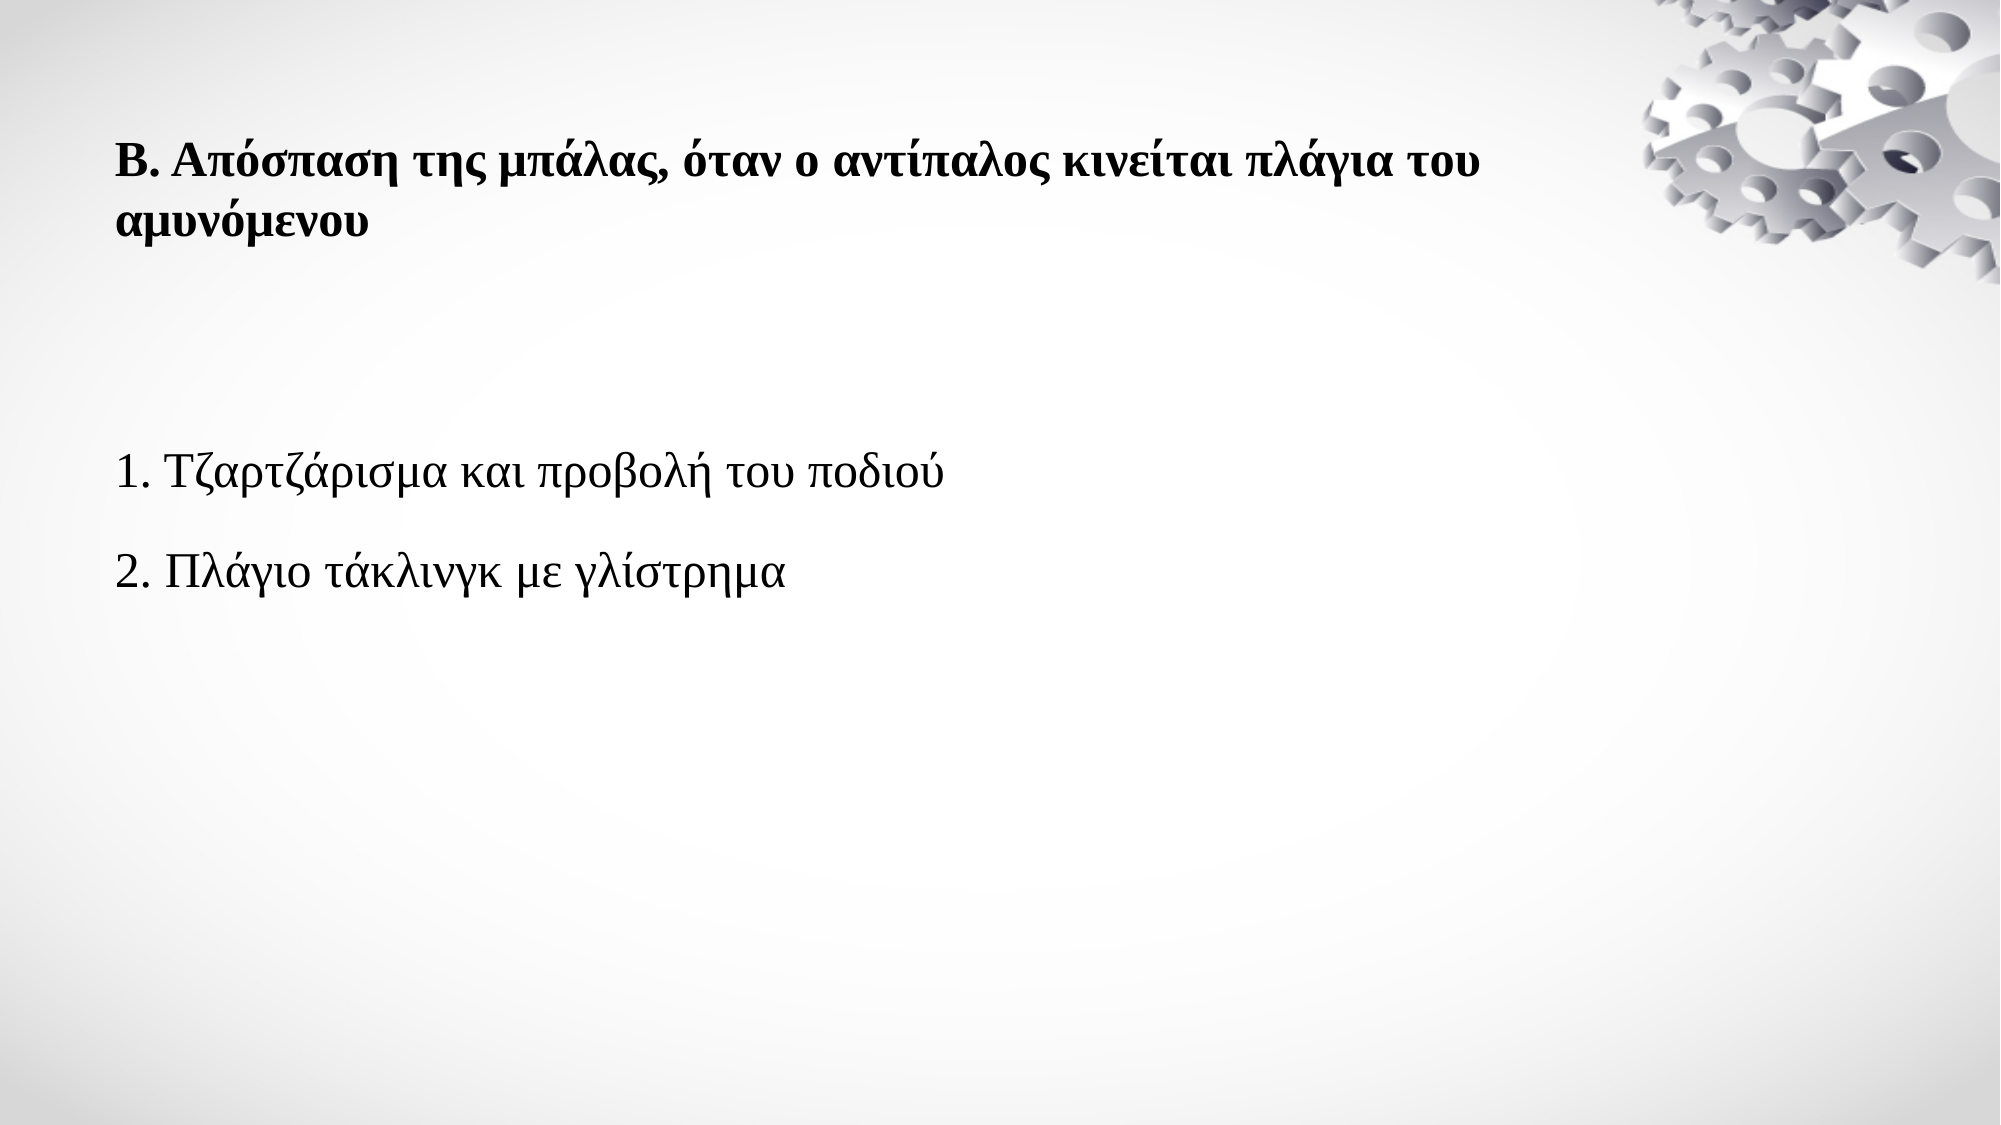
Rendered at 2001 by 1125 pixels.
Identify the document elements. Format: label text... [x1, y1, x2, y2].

title Β. Απόσπαση της μπάλας, όταν ο αντίπαλος κινείται πλάγια του αμυνόμενου [99, 117, 1654, 255]
list 1. Τζαρτζάρισμα και προβολή του ποδιού 2. Πλάγιο τάκλινγκ με γλίστρημα [99, 400, 1901, 687]
picture [0, 0, 2000, 1125]
